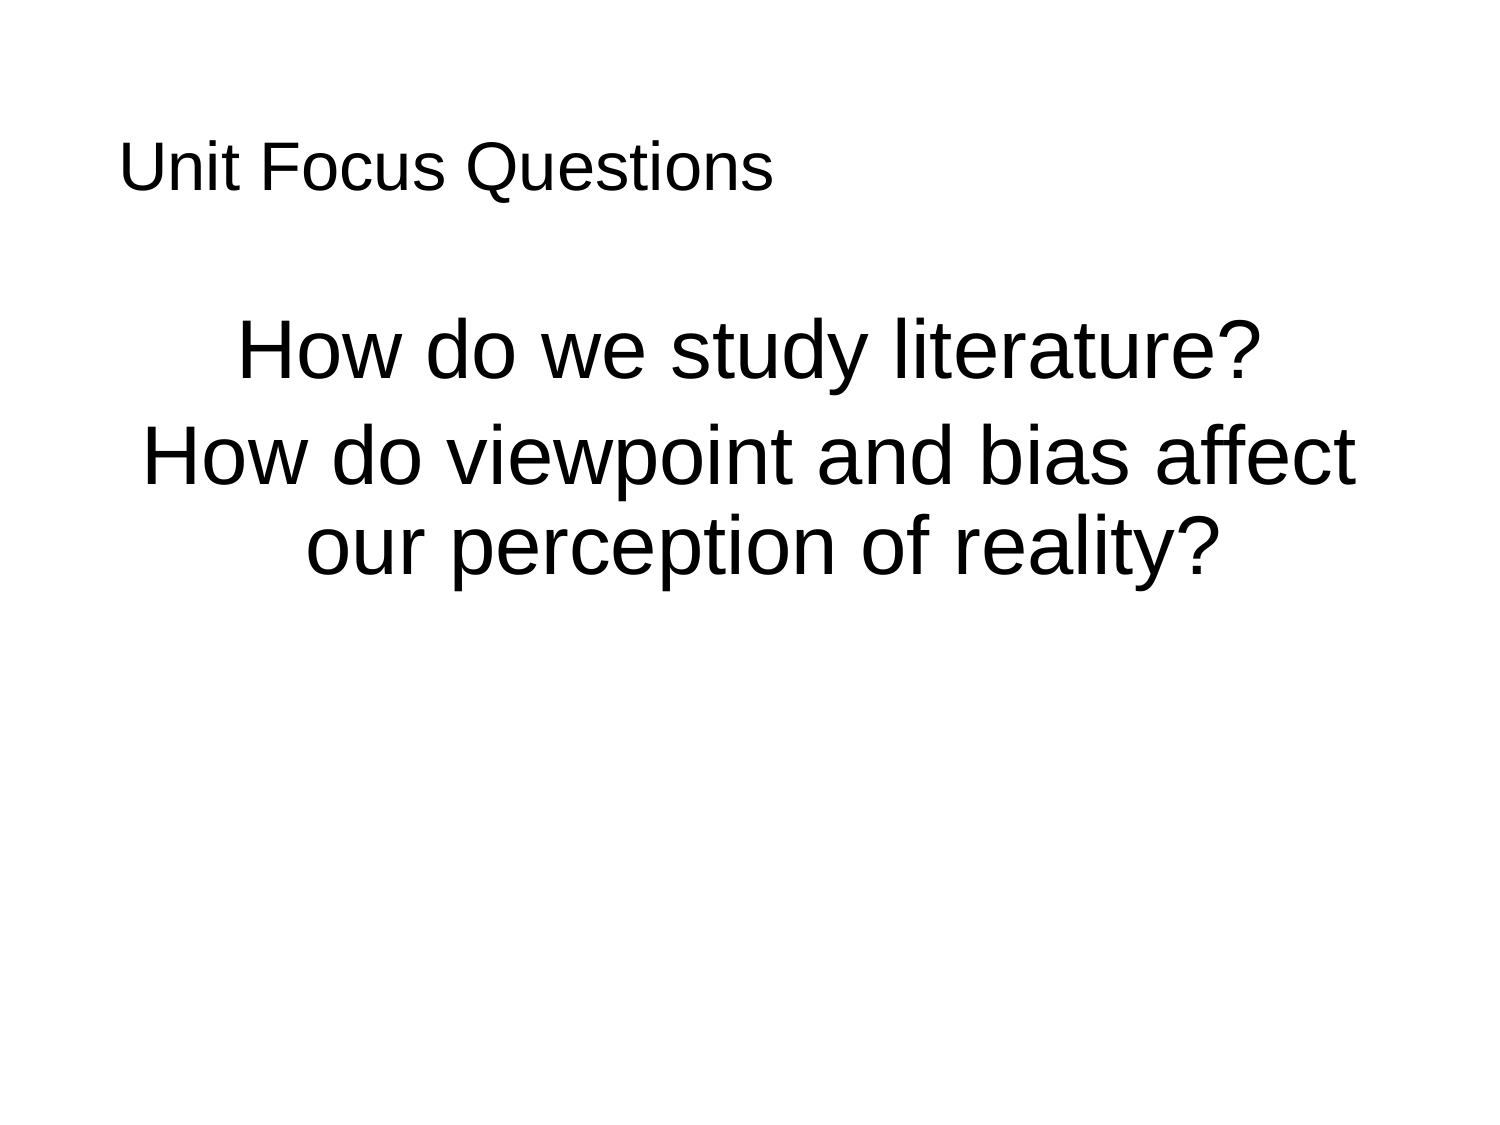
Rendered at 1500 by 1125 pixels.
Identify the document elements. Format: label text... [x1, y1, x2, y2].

title Unit Focus Questions [103, 59, 1397, 278]
list How do we study literature? How do viewpoint and bias affect our perception of reality? [103, 299, 1397, 1014]
